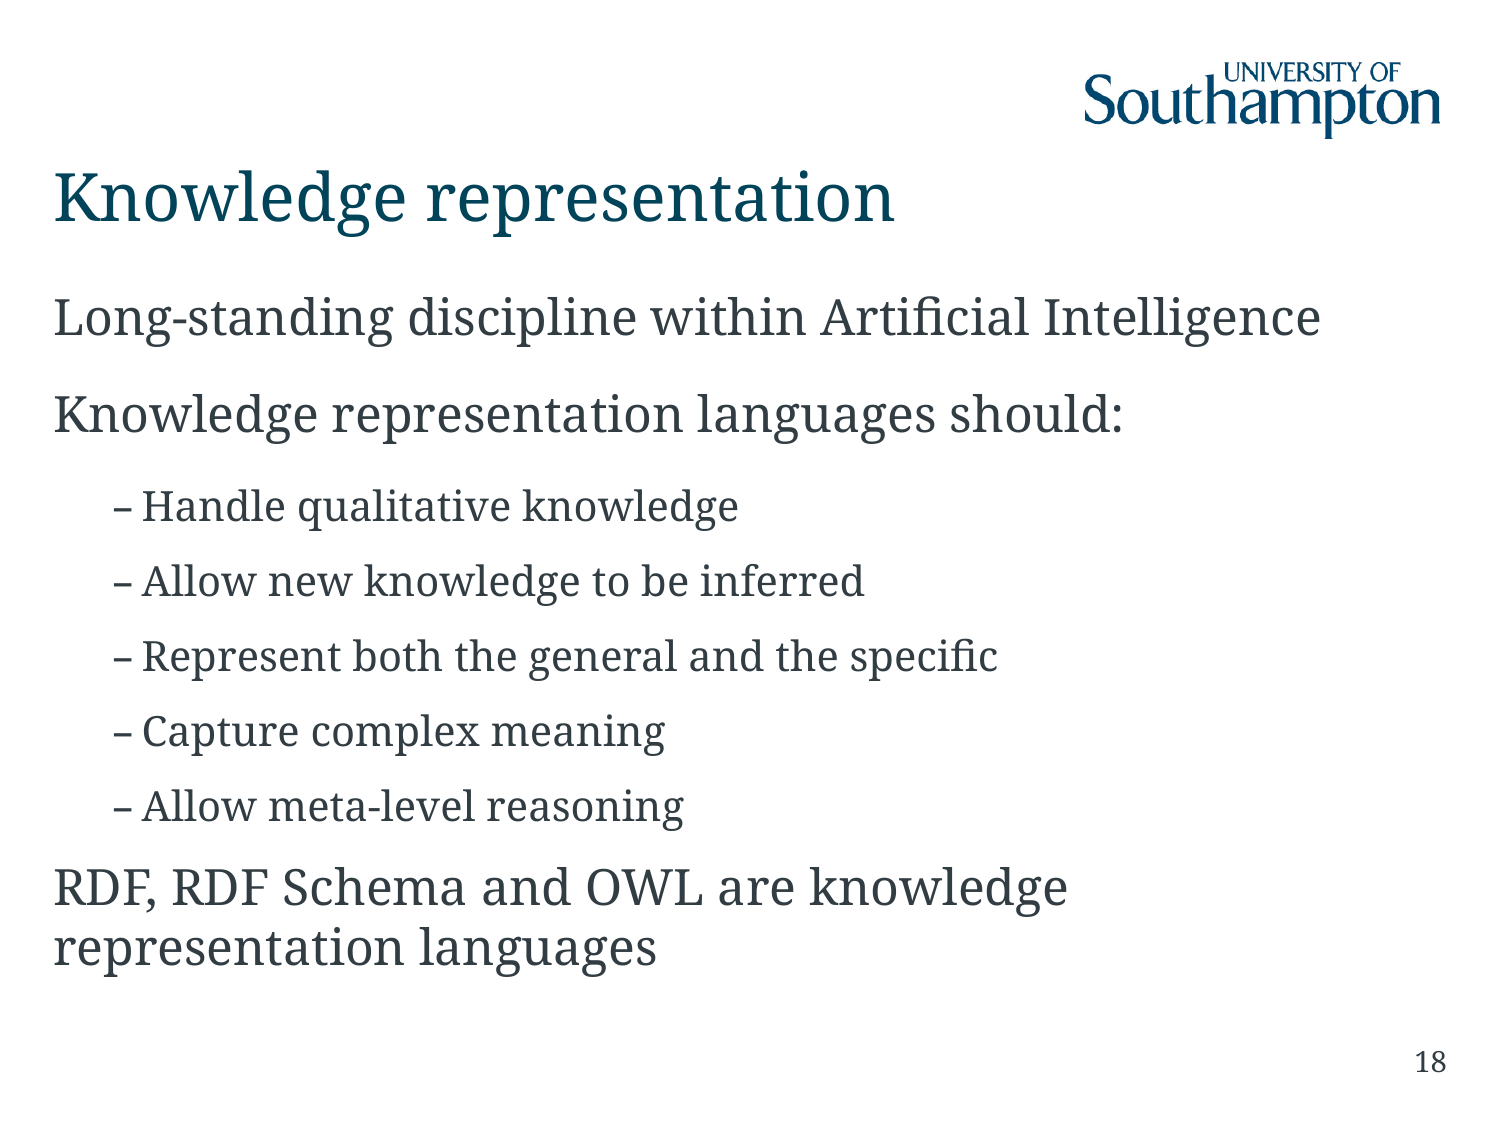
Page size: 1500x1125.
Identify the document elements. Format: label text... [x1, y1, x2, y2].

list Long-standing discipline within Artificial Intelligence Knowledge representation languages should: Handle qualitative knowledge Allow new knowledge to be inferred Represent both the general and the specific Capture complex meaning Allow meta-level reasoning RDF, RDF Schema and OWL are knowledge representation languages [52, 277, 1448, 1011]
title Knowledge representation [52, 147, 1448, 255]
slide_number 18 [1159, 1035, 1448, 1088]
picture [1085, 62, 1440, 139]
